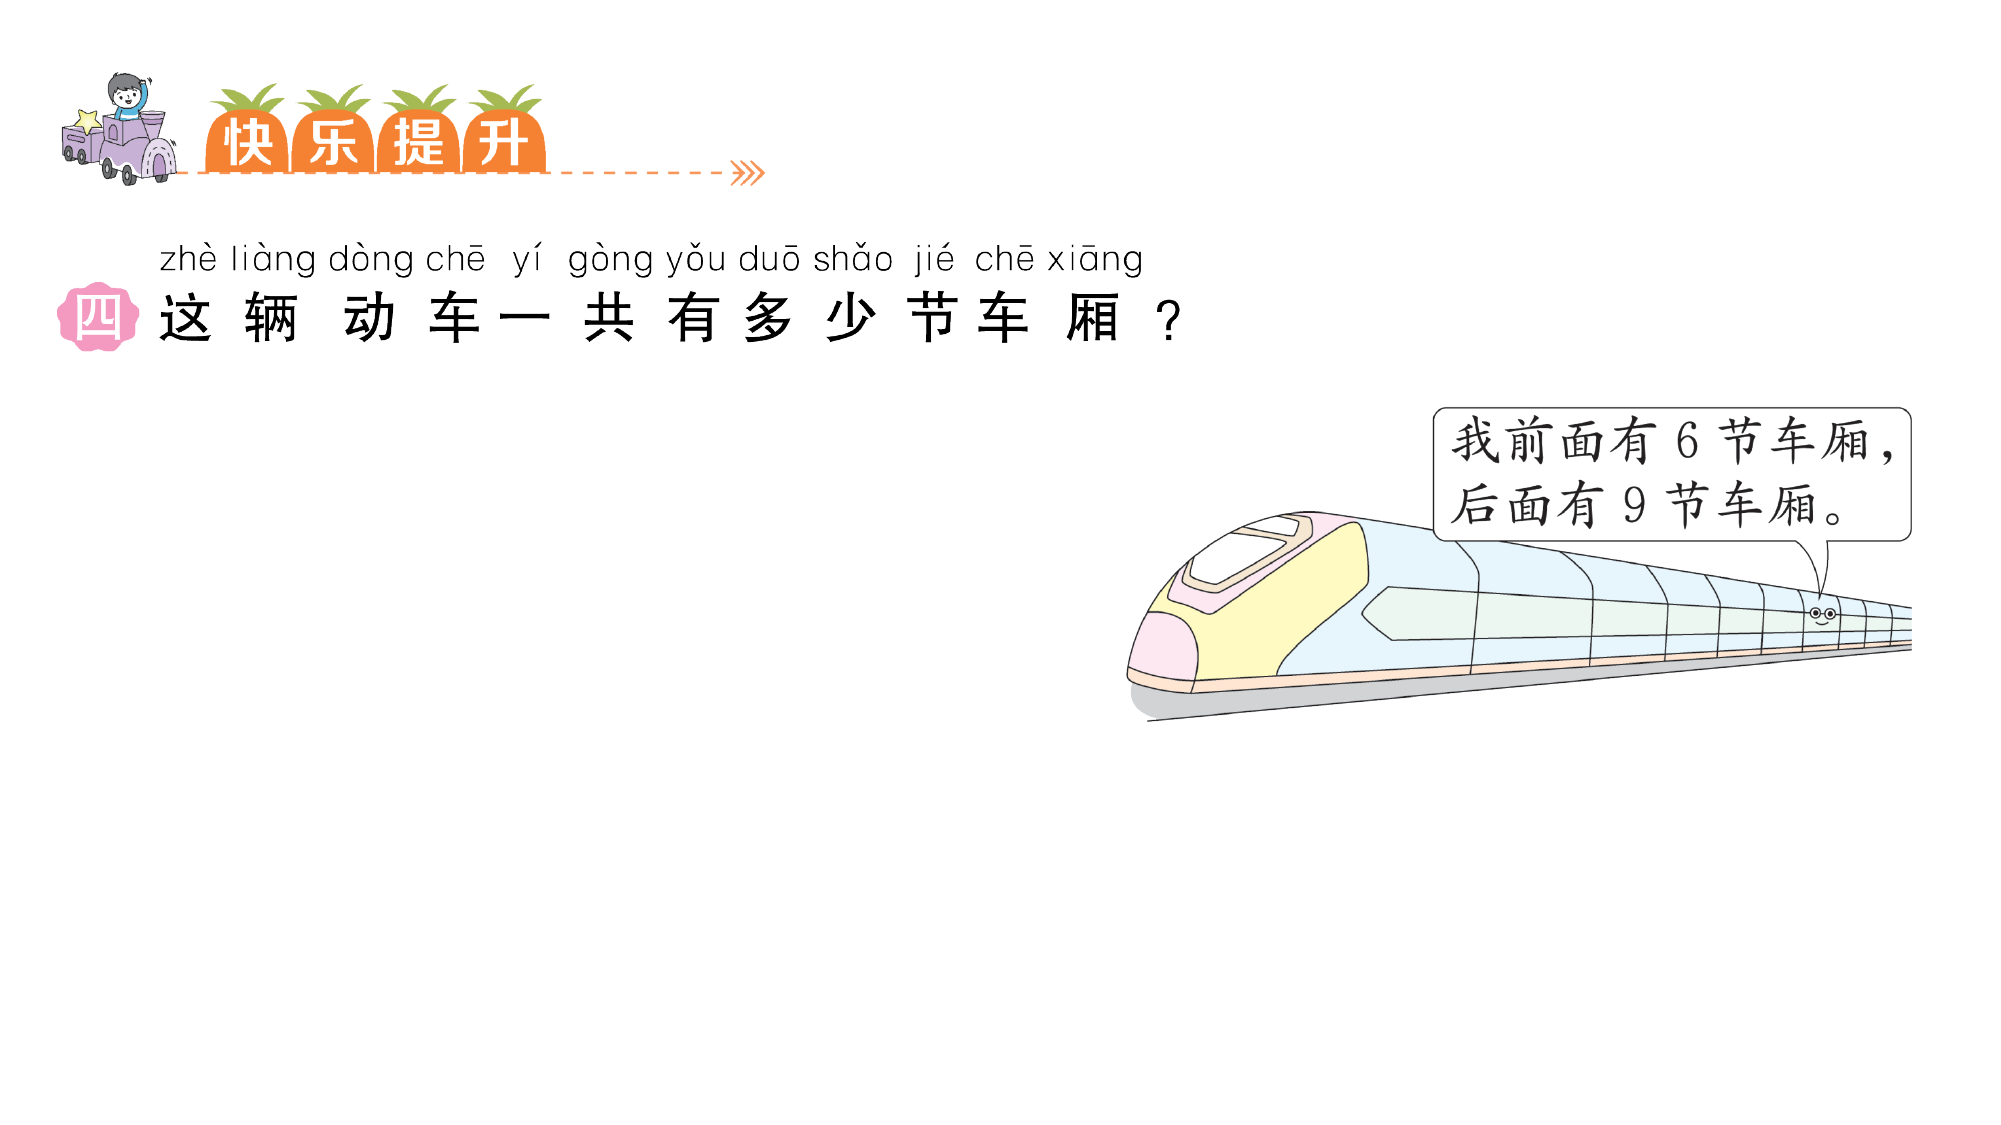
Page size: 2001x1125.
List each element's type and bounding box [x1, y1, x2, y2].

picture [53, 41, 1943, 747]
